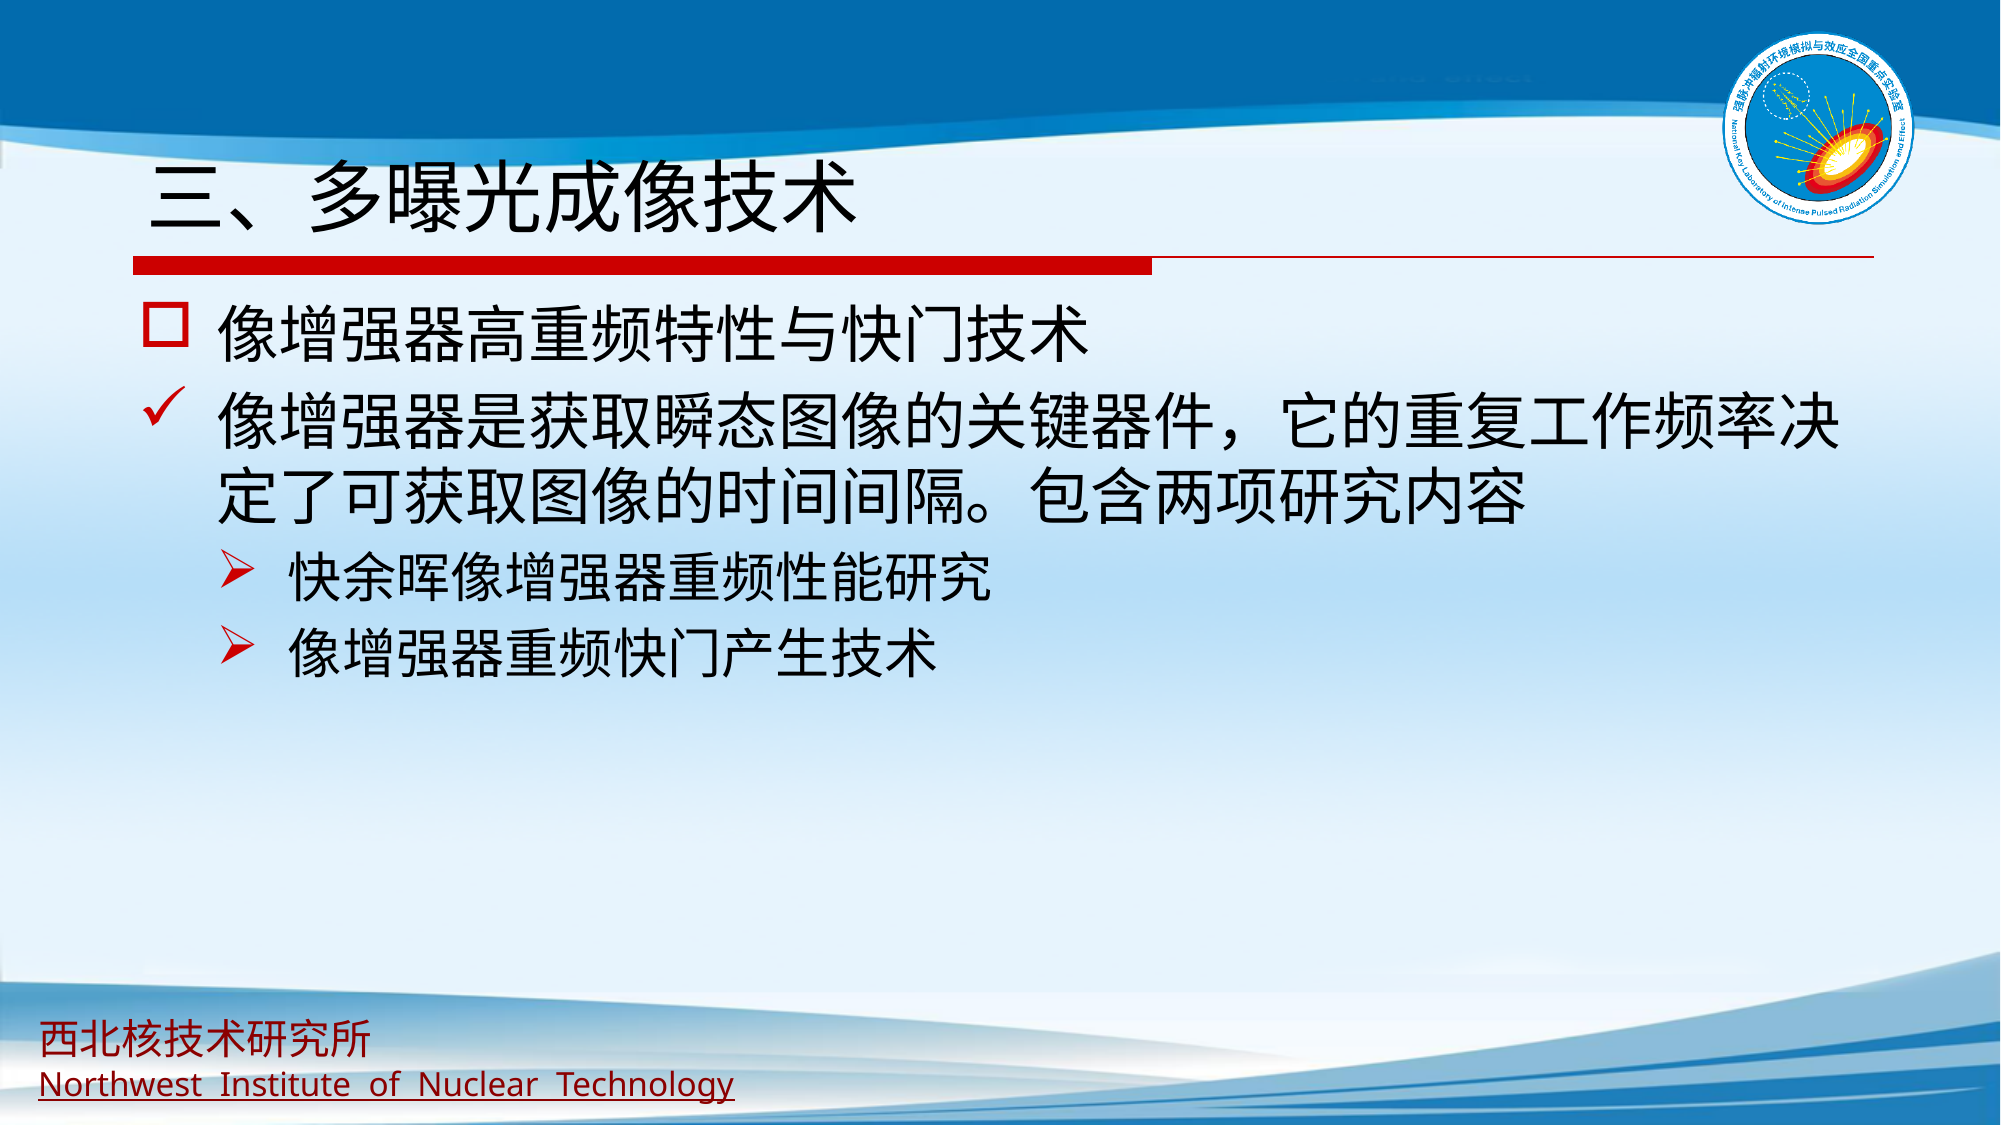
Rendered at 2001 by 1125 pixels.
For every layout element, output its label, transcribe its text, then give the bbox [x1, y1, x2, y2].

picture [0, 0, 2001, 1125]
list 像增强器高重频特性与快门技术 像增强器是获取瞬态图像的关键器件，它的重复工作频率决定了可获取图像的时间间隔。包含两项研究内容 快余晖像增强器重频性能研究 像增强器重频快门产生技术 [123, 287, 1874, 988]
title 三、多曝光成像技术 [131, 50, 1882, 250]
